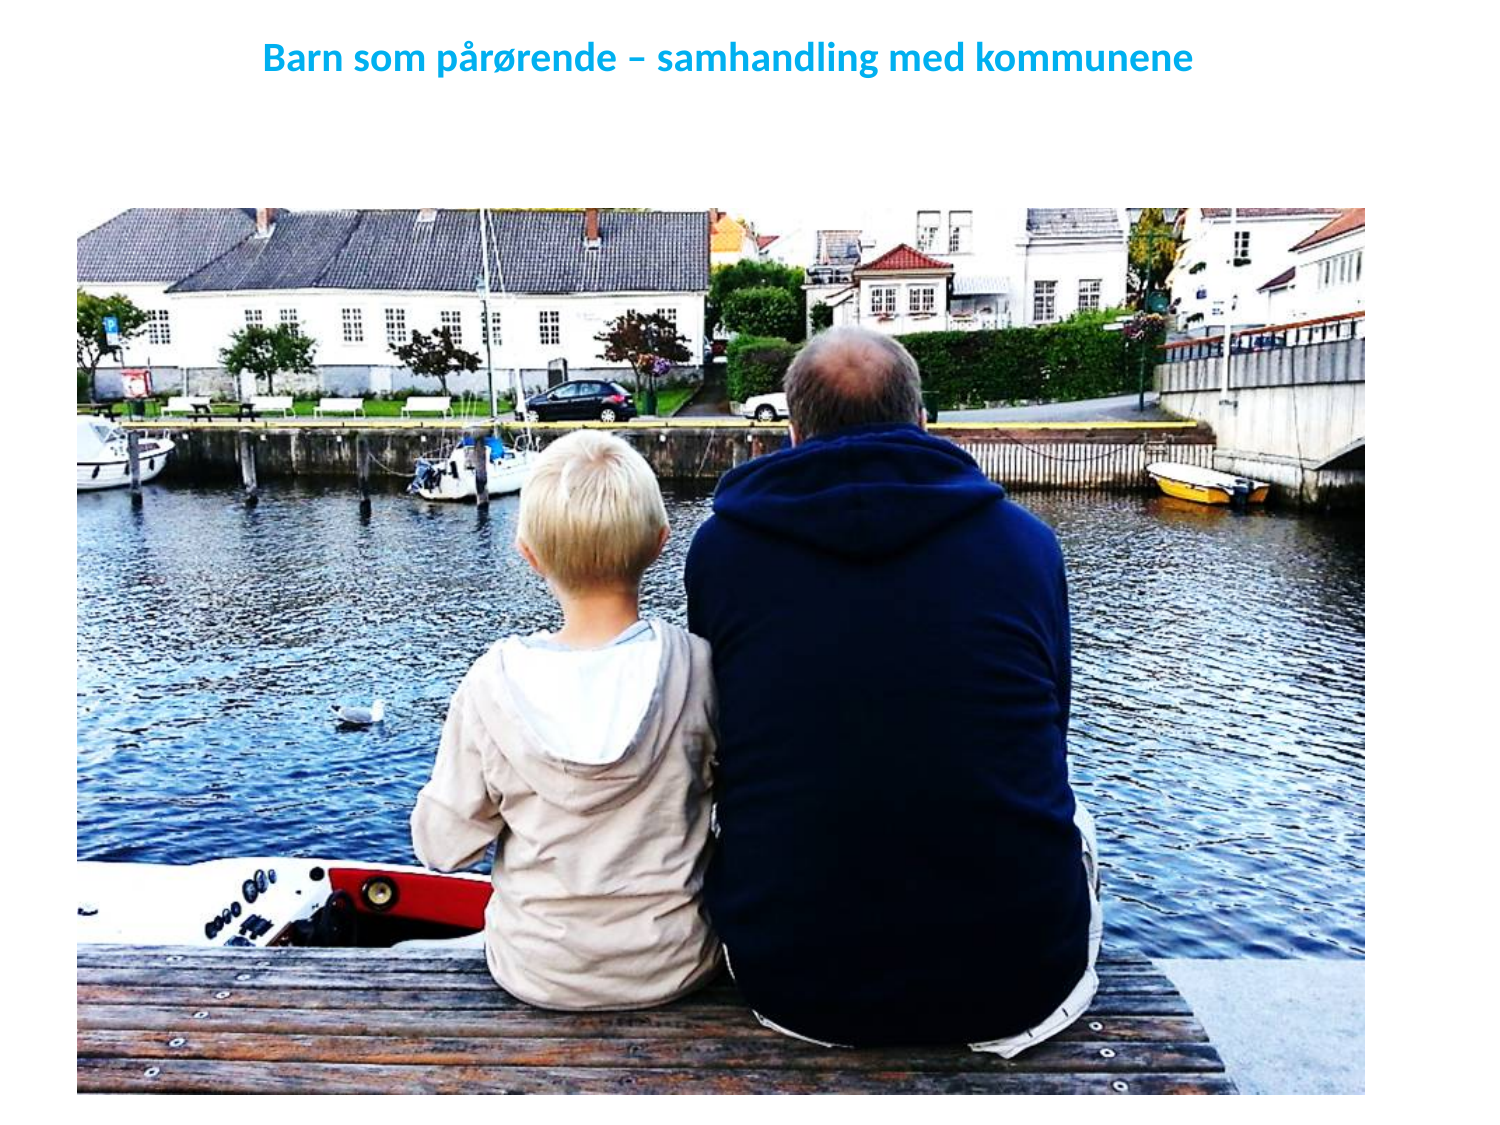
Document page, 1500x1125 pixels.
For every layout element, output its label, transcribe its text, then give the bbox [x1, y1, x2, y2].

text_box Barn som pårørende – samhandling med kommunene [77, 22, 1389, 88]
picture [77, 207, 1365, 1095]
